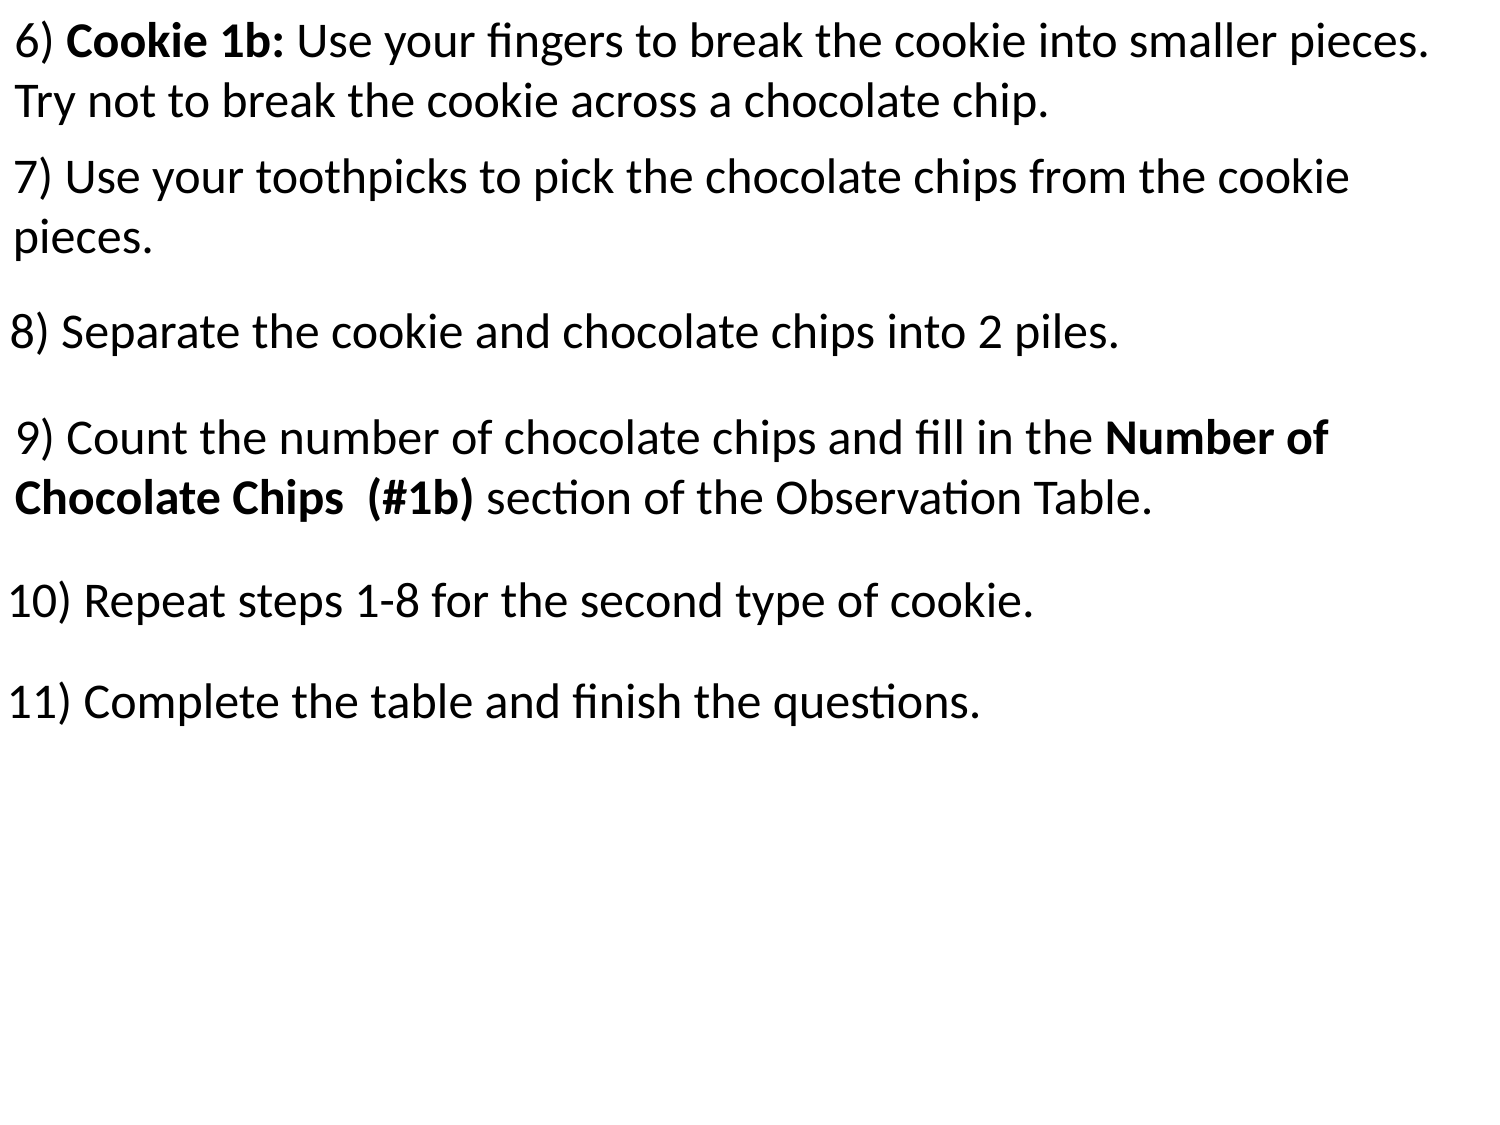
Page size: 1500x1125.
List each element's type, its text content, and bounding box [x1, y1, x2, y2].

text_box 10) Repeat steps 1-8 for the second type of cookie. [0, 559, 1497, 635]
text_box 7) Use your toothpicks to pick the chocolate chips from the cookie pieces. [0, 136, 1500, 271]
text_box 8) Separate the cookie and chocolate chips into 2 piles. [0, 290, 1500, 366]
text_box 6) Cookie 1b: Use your fingers to break the cookie into smaller pieces. Try not to break the cookie across a chocolate chip. [0, 0, 1500, 135]
text_box 9) Count the number of chocolate chips and fill in the Number of Chocolate Chips (#1b) section of the Observation Table. [0, 397, 1500, 532]
text_box 11) Complete the table and finish the questions. [0, 661, 1497, 737]
